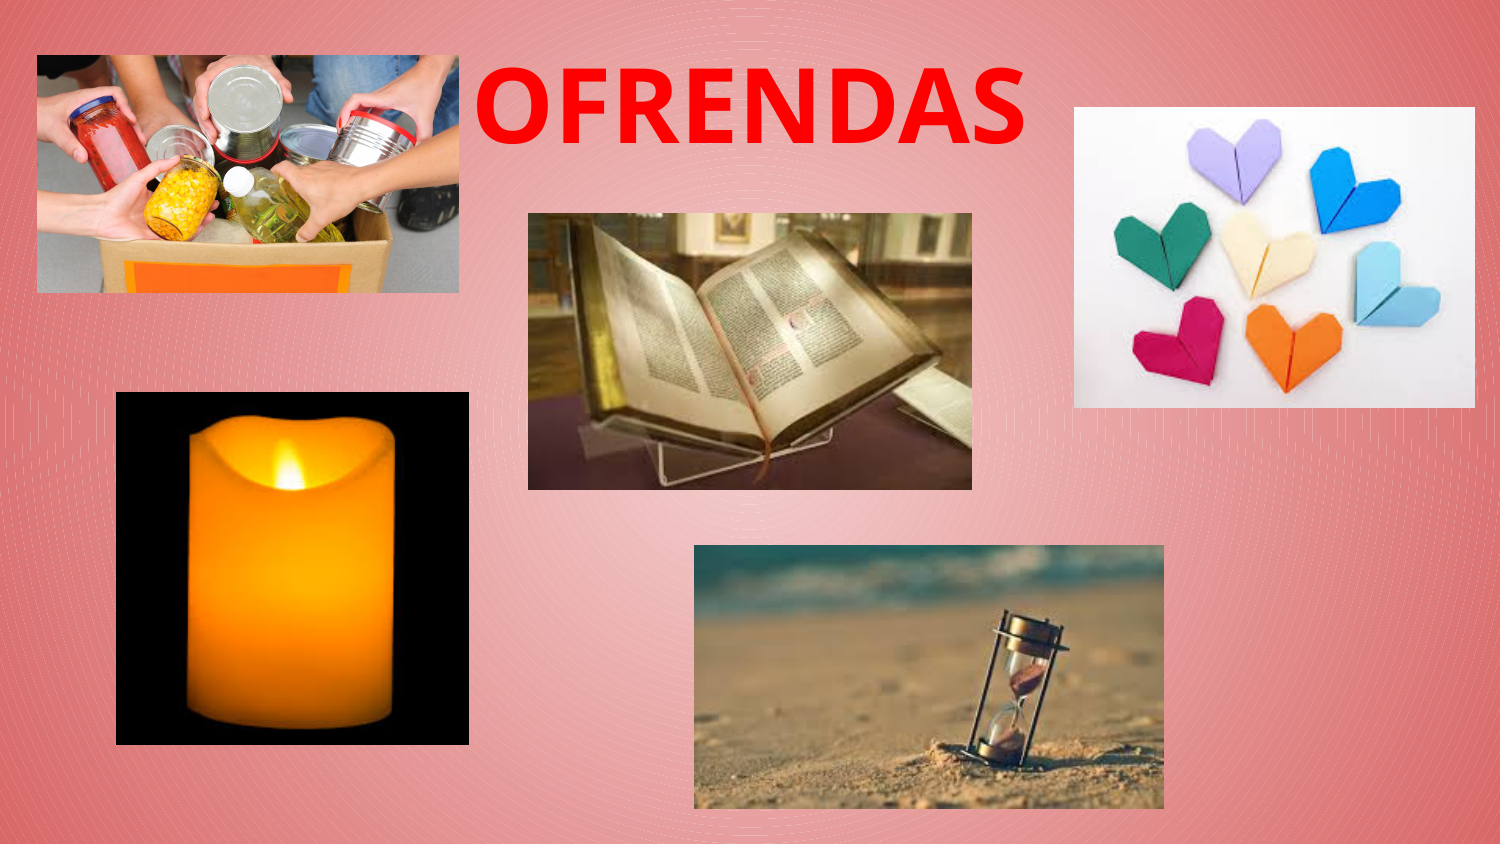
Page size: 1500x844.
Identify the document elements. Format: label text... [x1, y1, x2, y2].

picture [527, 212, 973, 491]
picture [694, 545, 1164, 809]
picture [1074, 107, 1476, 408]
text_box OFRENDAS [450, 23, 1050, 189]
picture [116, 392, 469, 745]
picture [37, 55, 459, 293]
